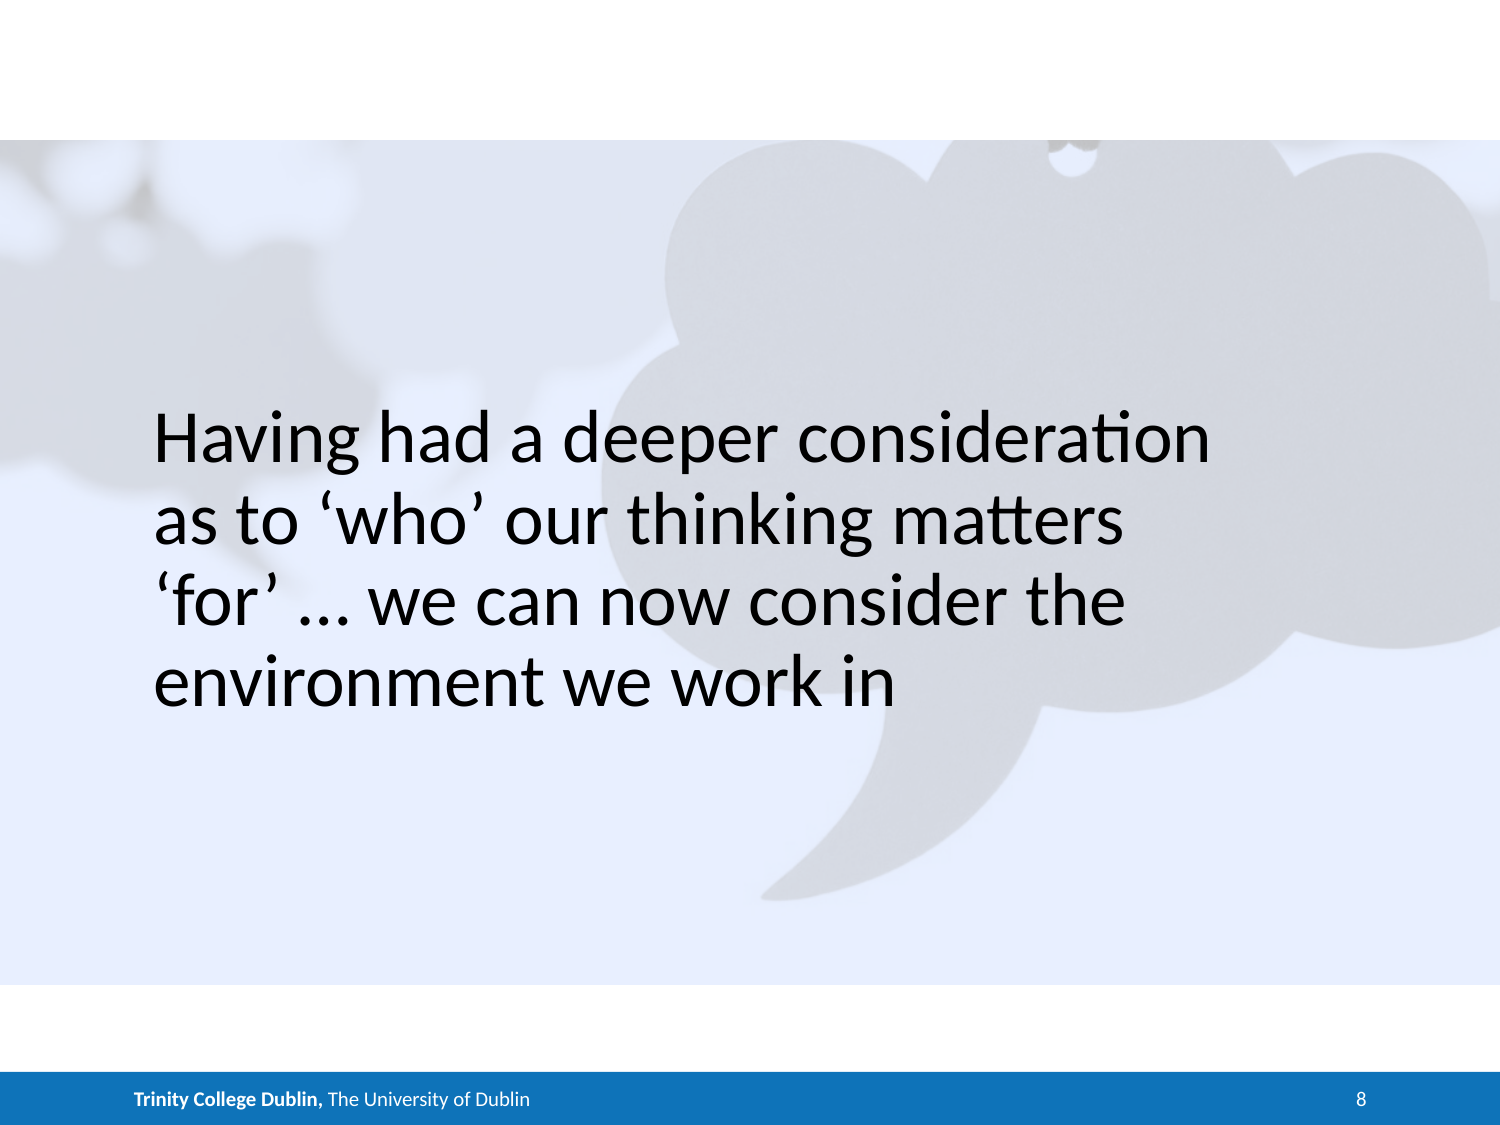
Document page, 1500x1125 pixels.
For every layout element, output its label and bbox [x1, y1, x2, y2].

picture [0, 140, 1500, 985]
